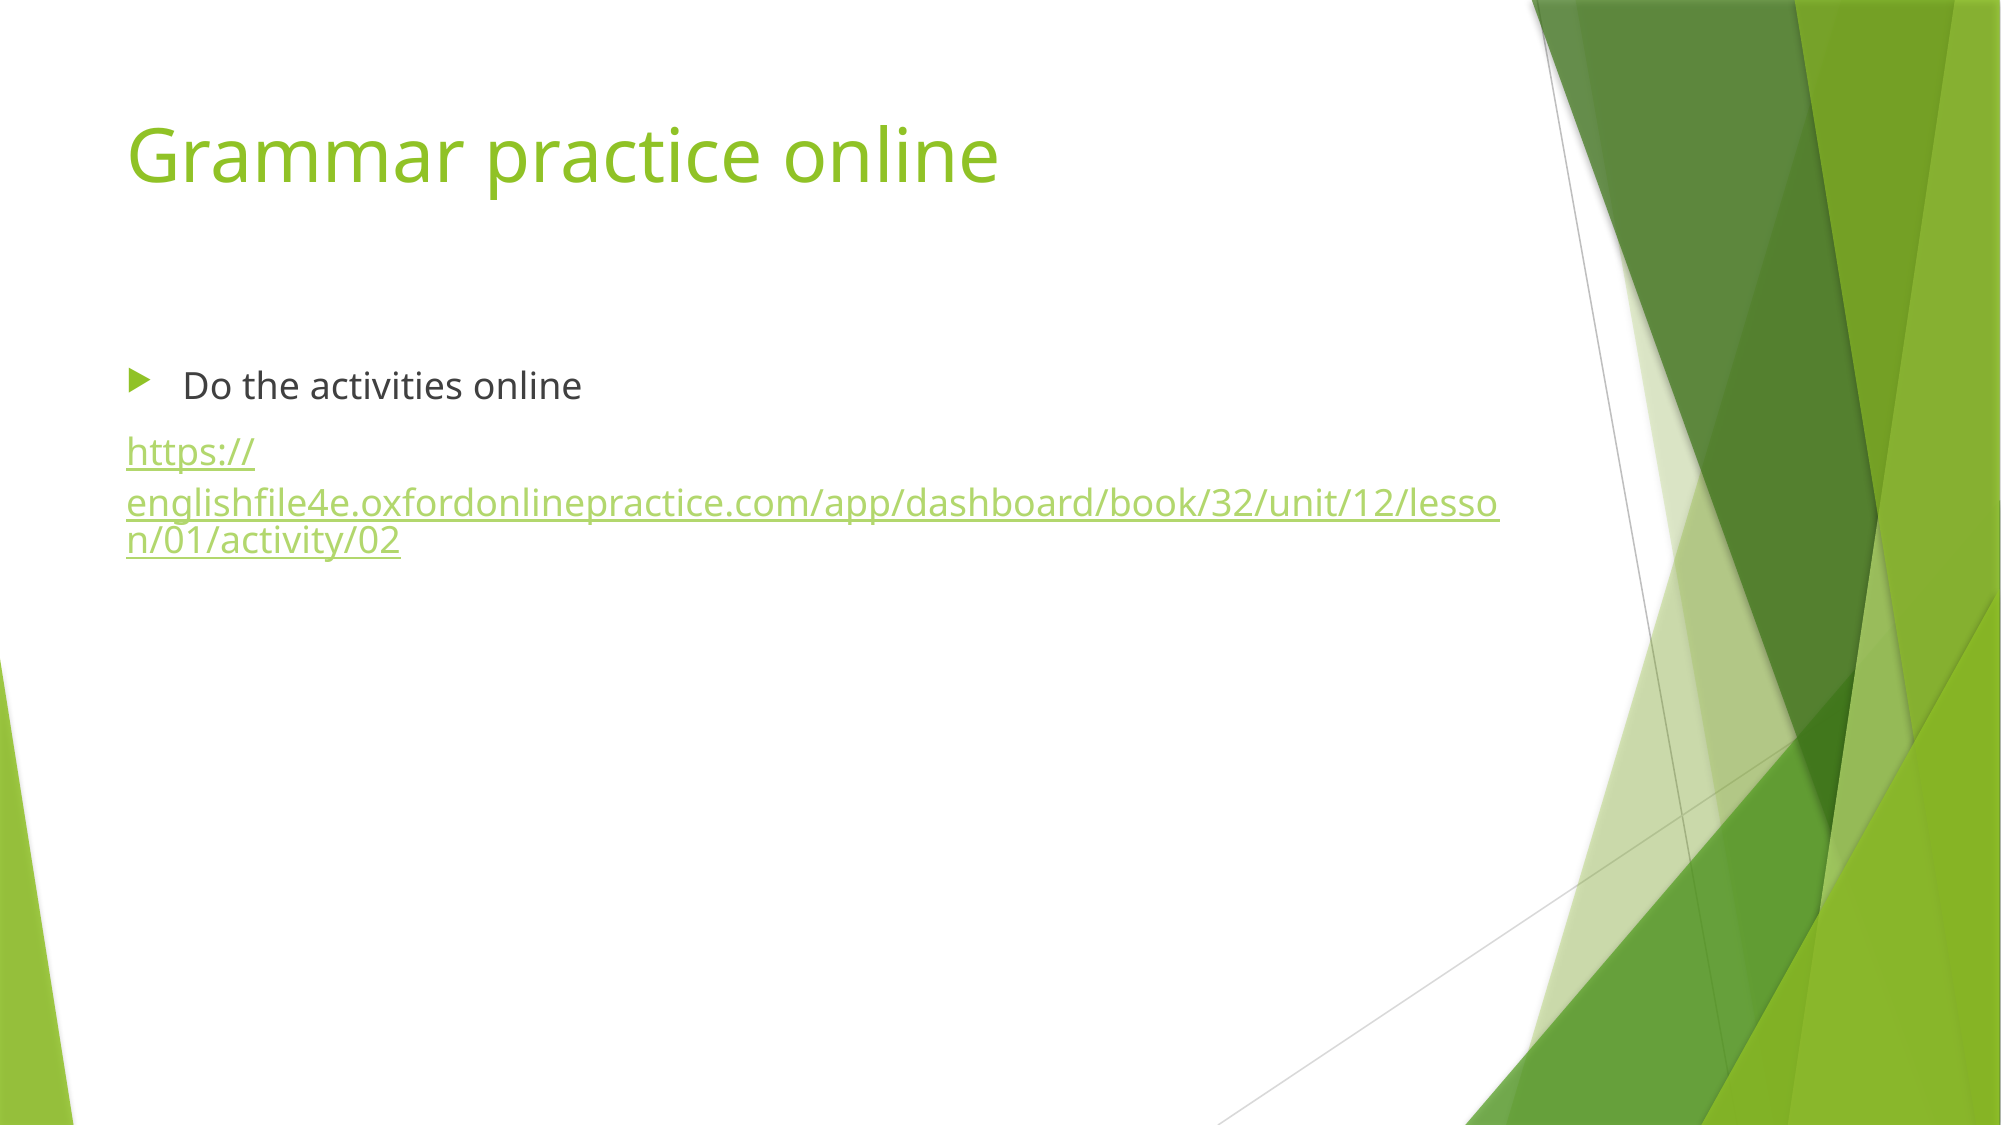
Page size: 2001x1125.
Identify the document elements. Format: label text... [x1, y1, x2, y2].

title Grammar practice online [111, 99, 1522, 317]
list Do the activities online https://englishfile4e.oxfordonlinepractice.com/app/dashboard/book/32/unit/12/lesson/01/activity/02 [111, 354, 1522, 992]
